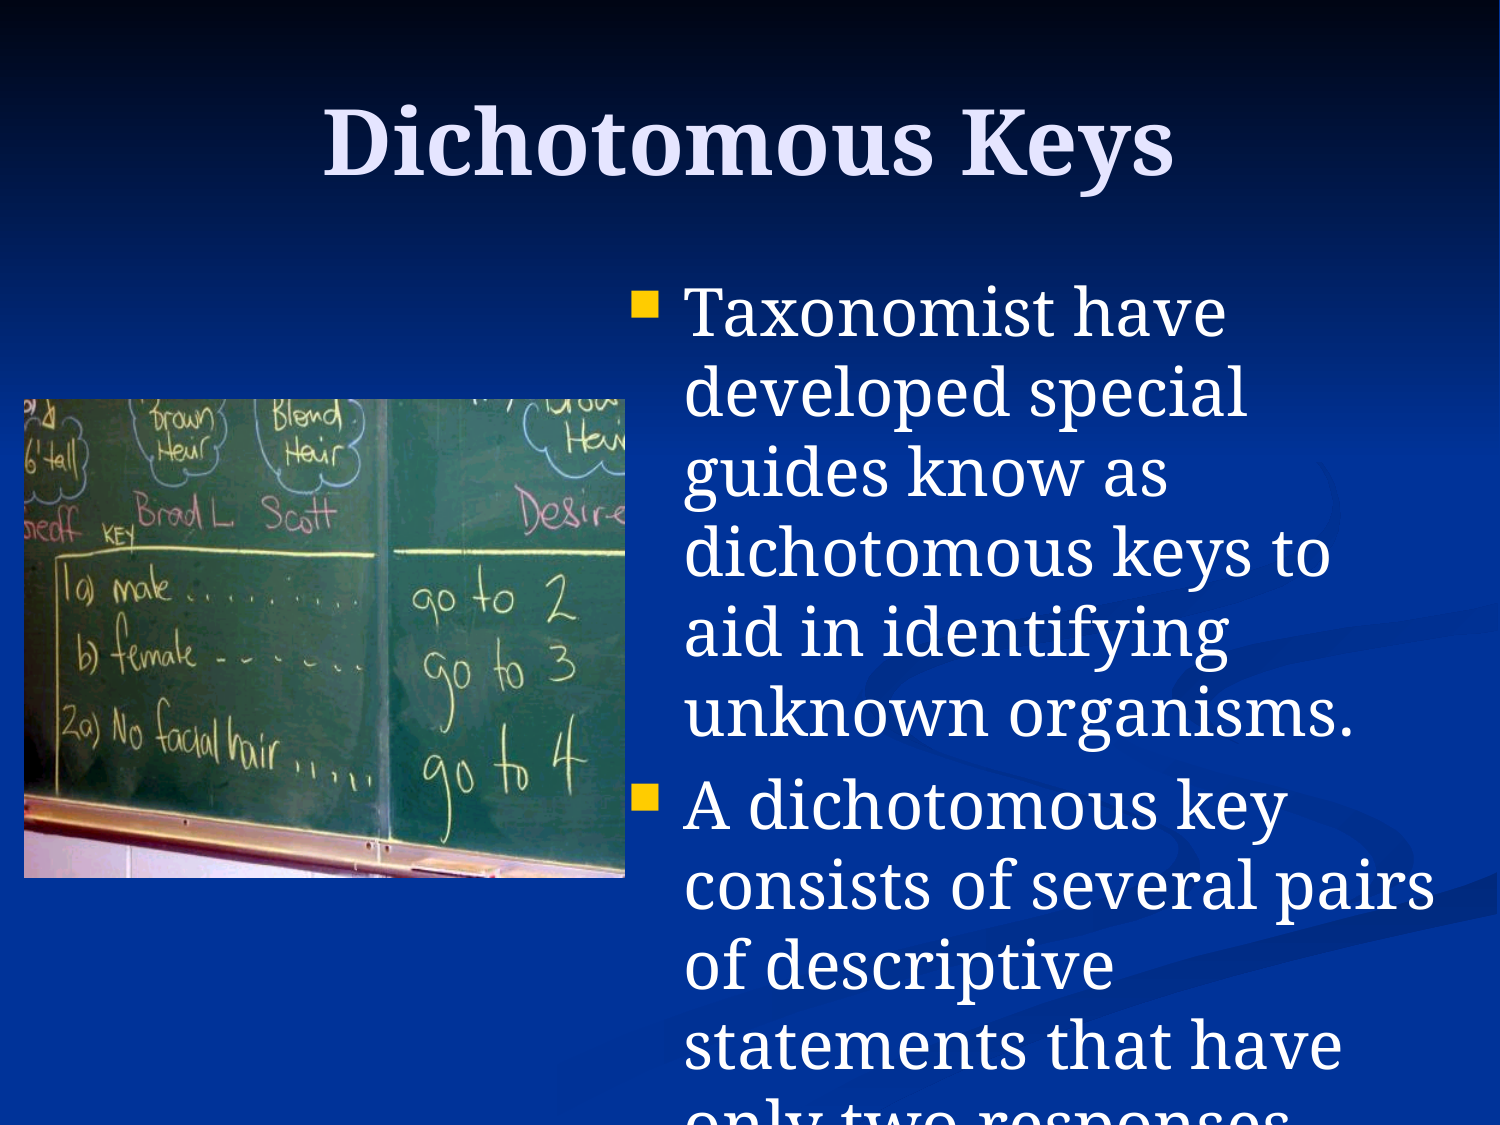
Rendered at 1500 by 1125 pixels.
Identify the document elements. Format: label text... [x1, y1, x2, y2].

list Taxonomist have developed special guides know as dichotomous keys to aid in identifying unknown organisms. A dichotomous key consists of several pairs of descriptive statements that have only two responses. [612, 262, 1463, 1088]
title Dichotomous Keys [74, 44, 1426, 233]
picture [24, 399, 626, 879]
